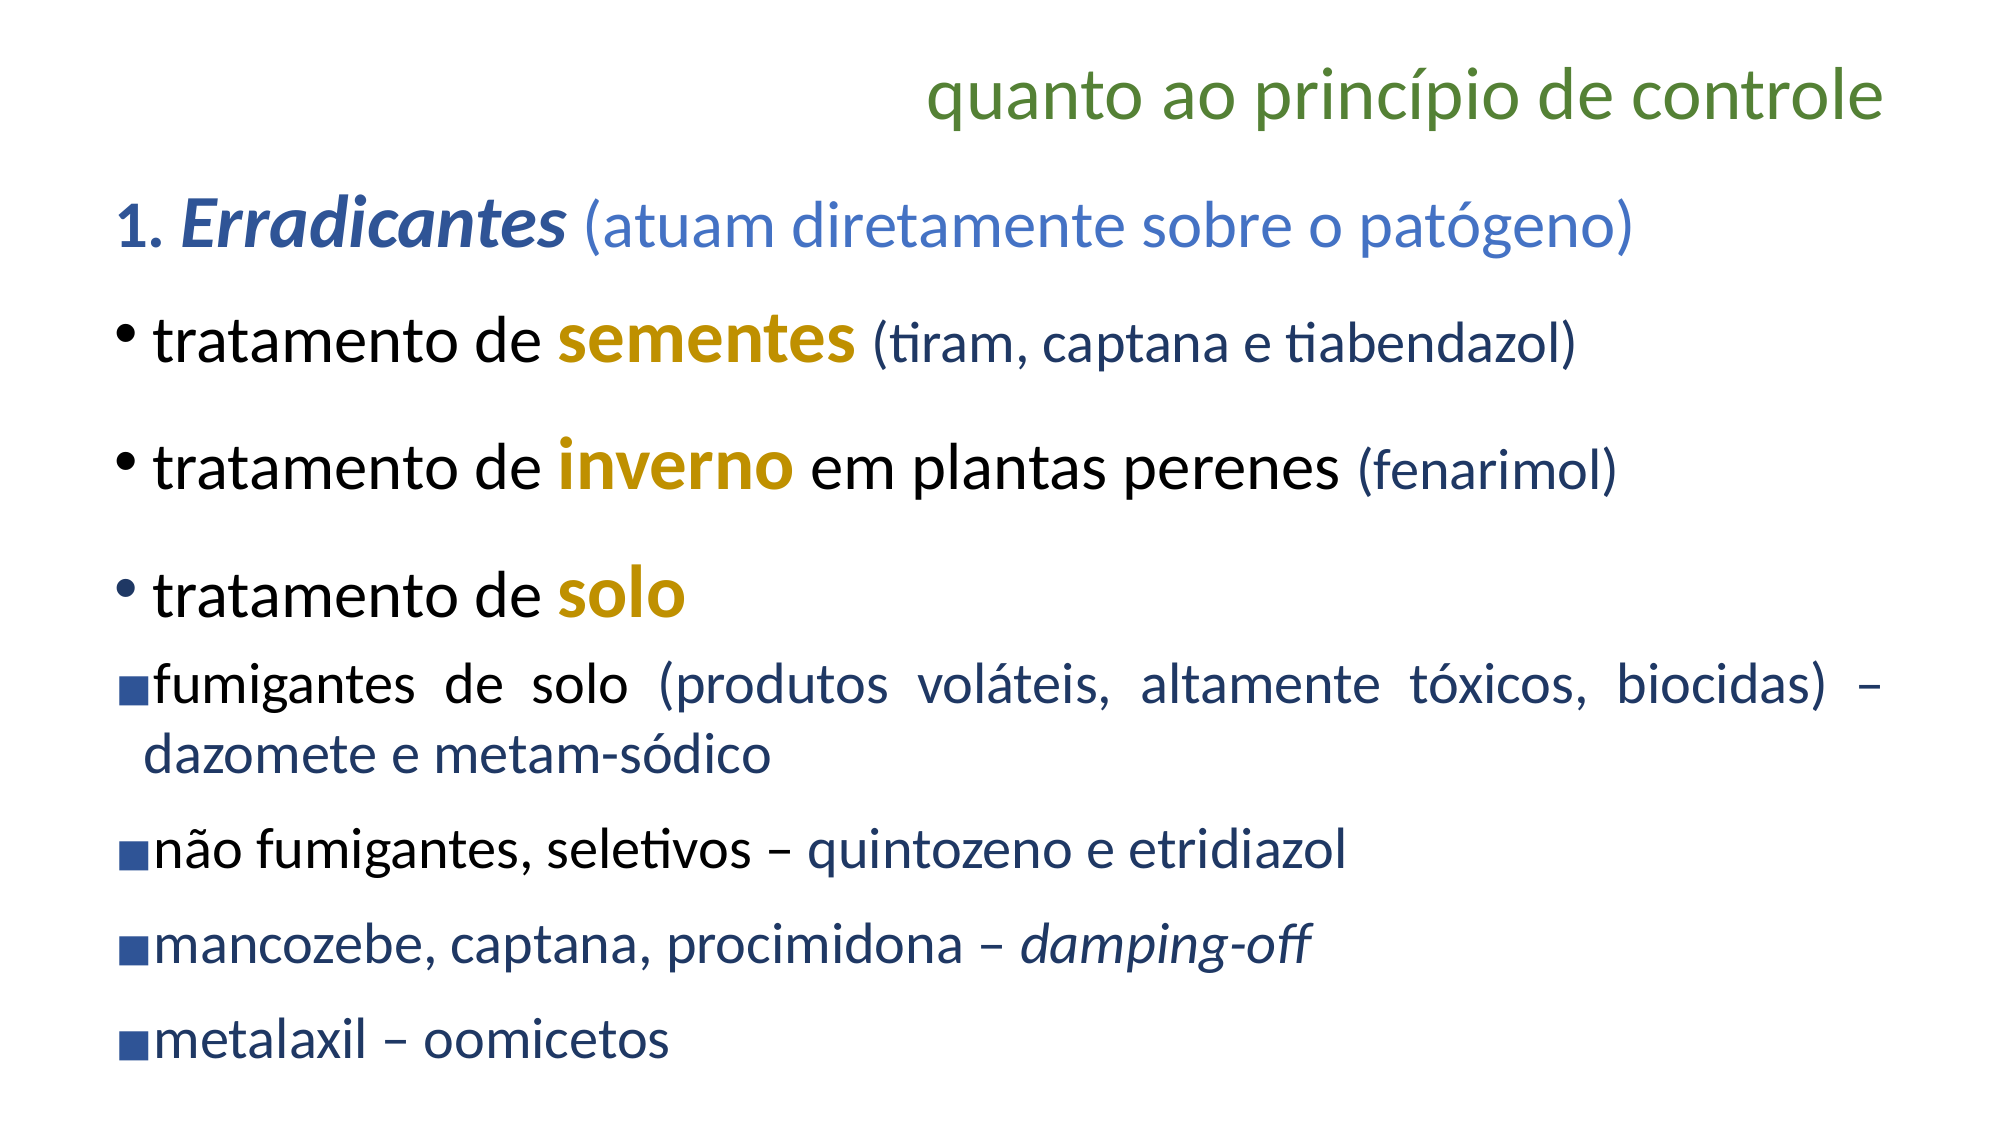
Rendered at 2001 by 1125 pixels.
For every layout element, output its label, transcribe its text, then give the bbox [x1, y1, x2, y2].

text_box quanto ao princípio de controle 1. Erradicantes (atuam diretamente sobre o patógeno) tratamento de sementes (tiram, captana e tiabendazol) tratamento de inverno em plantas perenes (fenarimol) tratamento de solo fumigantes de solo (produtos voláteis, altamente tóxicos, biocidas) – dazomete e metam-sódico não fumigantes, seletivos – quintozeno e etridiazol mancozebe, captana, procimidona – damping-off metalaxil – oomicetos [99, 37, 1901, 1078]
